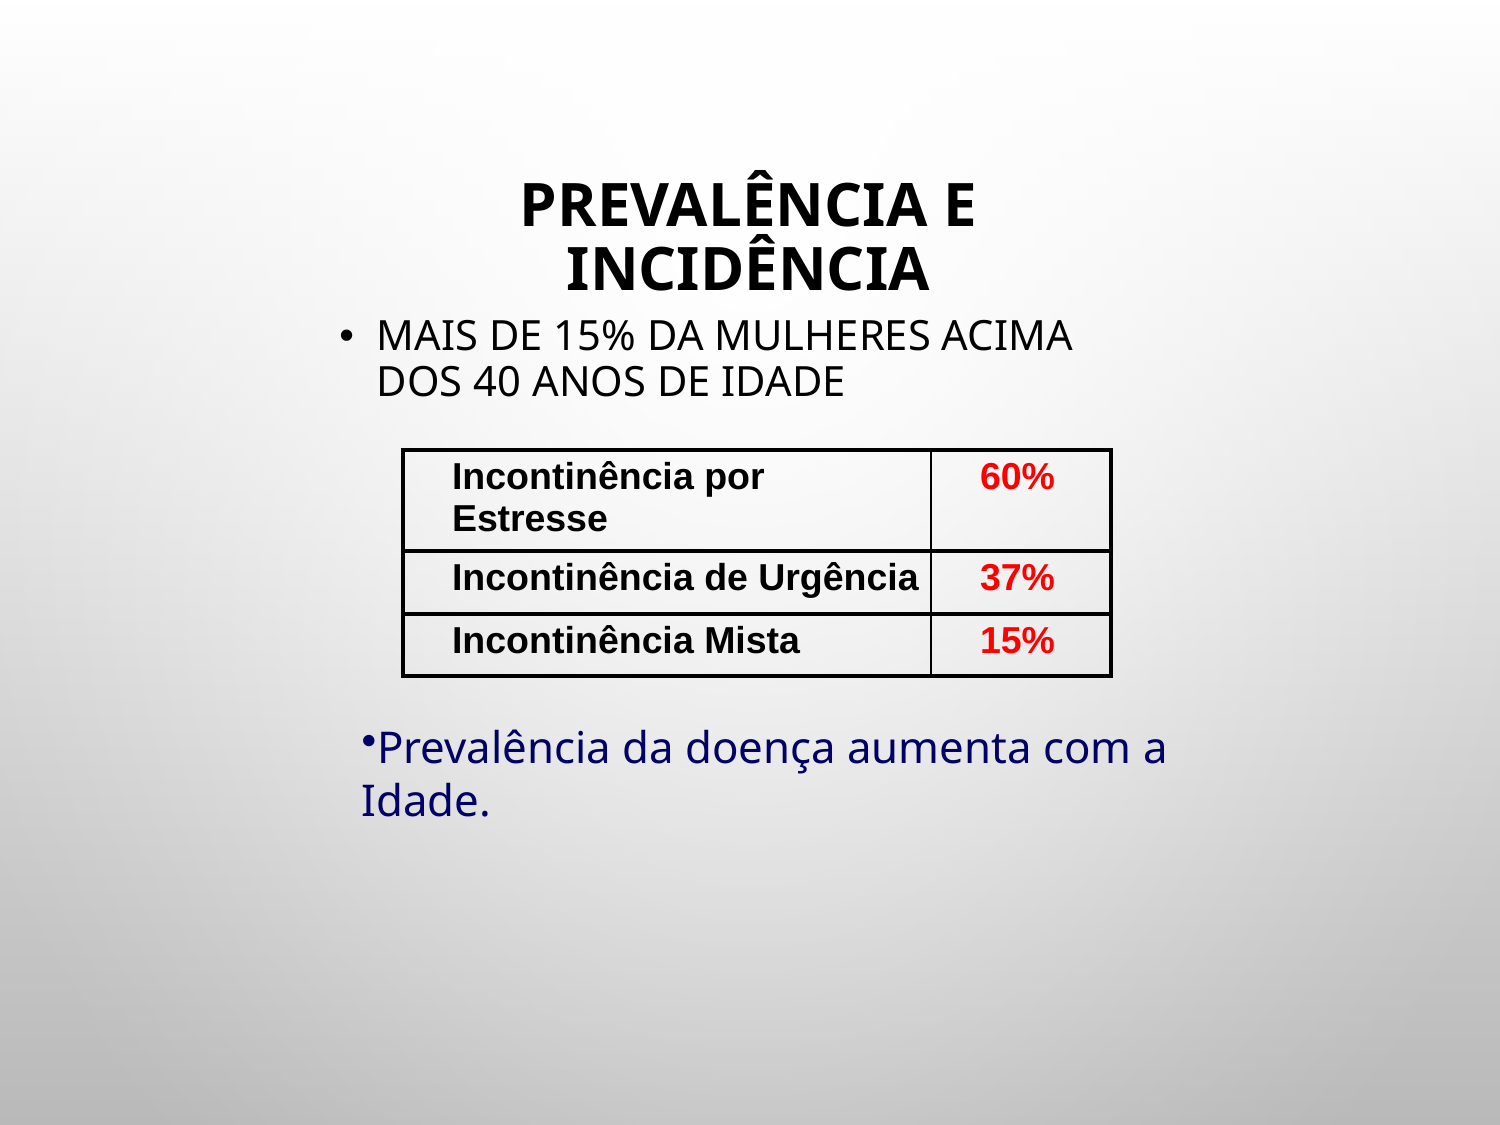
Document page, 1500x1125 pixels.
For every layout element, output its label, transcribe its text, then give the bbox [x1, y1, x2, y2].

text_box Prevalência da doença aumenta com a Idade. [346, 712, 1193, 885]
table_cell Incontinência Mista [405, 616, 930, 674]
list Mais de 15% da mulheres acima dos 40 anos de idade [328, 309, 1172, 422]
table_cell Incontinência de Urgência [405, 553, 930, 612]
table_header 60% [932, 452, 1109, 549]
picture [0, 0, 1500, 1125]
table_cell 15% [932, 616, 1109, 674]
title Prevalência e Incidência [324, 168, 1172, 310]
table_header Incontinência por Estresse [405, 452, 930, 549]
table_cell 37% [932, 553, 1109, 612]
